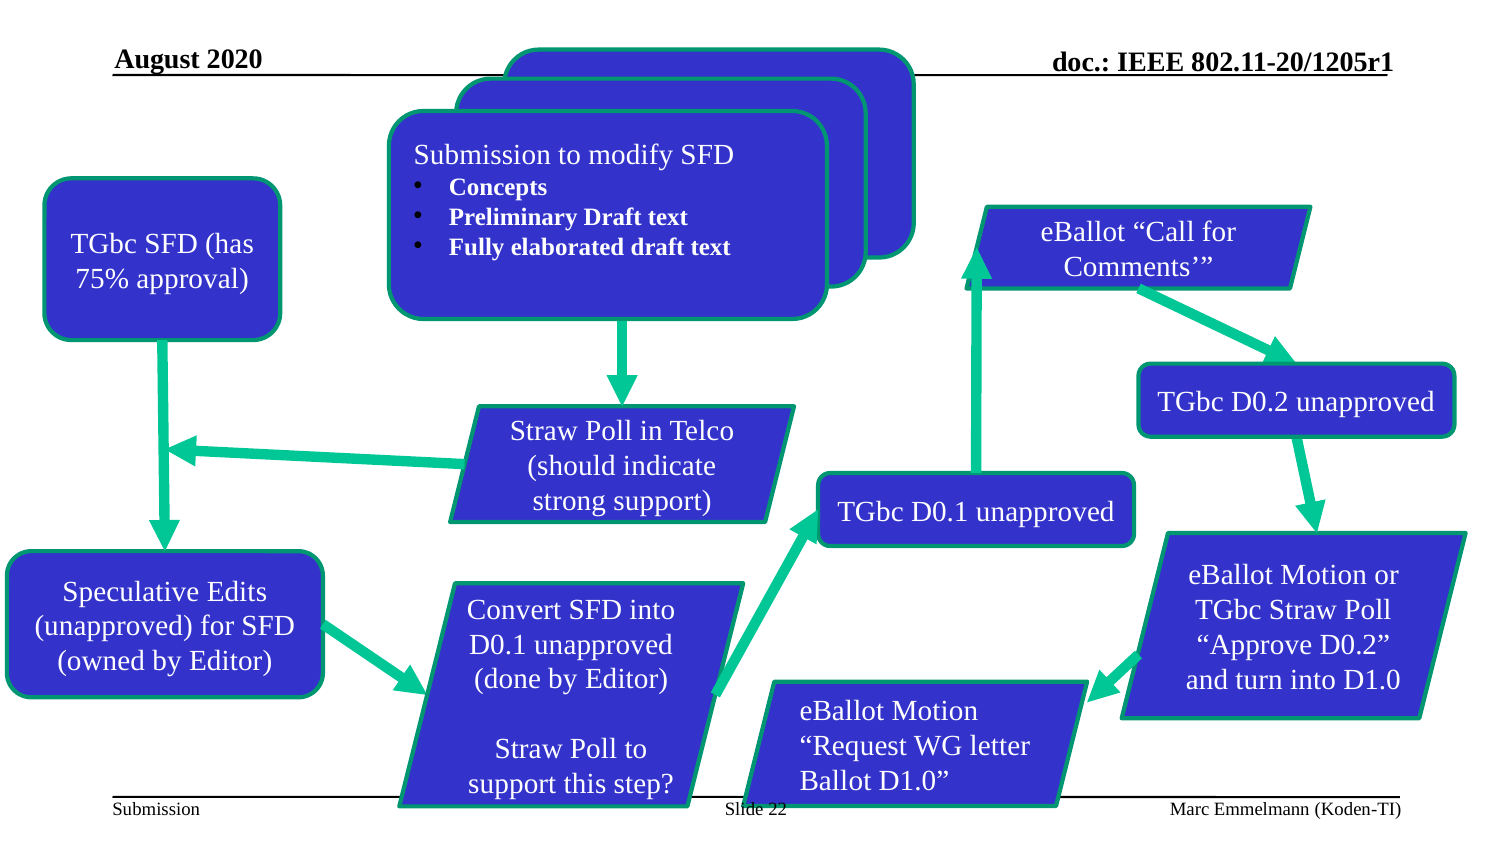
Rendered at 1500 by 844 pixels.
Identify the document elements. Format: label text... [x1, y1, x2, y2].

footer Marc Emmelmann (Koden-TI) [878, 796, 1402, 820]
text_box TGbc SFD (has 75% approval) [42, 176, 283, 343]
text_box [322, 623, 428, 696]
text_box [715, 509, 819, 696]
text_box eBallot Motion or TGbc Straw Poll “Approve D0.2” and turn into D1.0 [1119, 530, 1468, 721]
text_box eBallot “Call for Comments’” [974, 204, 1313, 291]
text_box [1086, 654, 1139, 703]
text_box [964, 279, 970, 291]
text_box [161, 339, 166, 450]
text_box TGbc D0.2 unapproved [1136, 361, 1457, 439]
text_box Submission to modify SFD Concepts Preliminary Draft text Fully elaborated draft text [386, 108, 830, 322]
text_box TGbc D0.1 unapproved [815, 470, 1137, 549]
text_box [503, 47, 916, 260]
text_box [1296, 436, 1318, 534]
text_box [1138, 288, 1297, 364]
text_box eBallot Motion “Request WG letter Ballot D1.0” [743, 679, 1083, 809]
text_box Speculative Edits (unapproved) for SFD (owned by Editor) [4, 549, 326, 700]
slide_number Slide 22 [712, 796, 800, 842]
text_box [164, 449, 465, 465]
text_box [454, 76, 868, 289]
text_box Straw Poll in Telco (should indicate strong support) [448, 404, 797, 525]
text_box Convert SFD into D0.1 unapproved (done by Editor) Straw Poll to support this step? [397, 581, 716, 809]
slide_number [114, 40, 423, 75]
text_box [161, 470, 166, 552]
